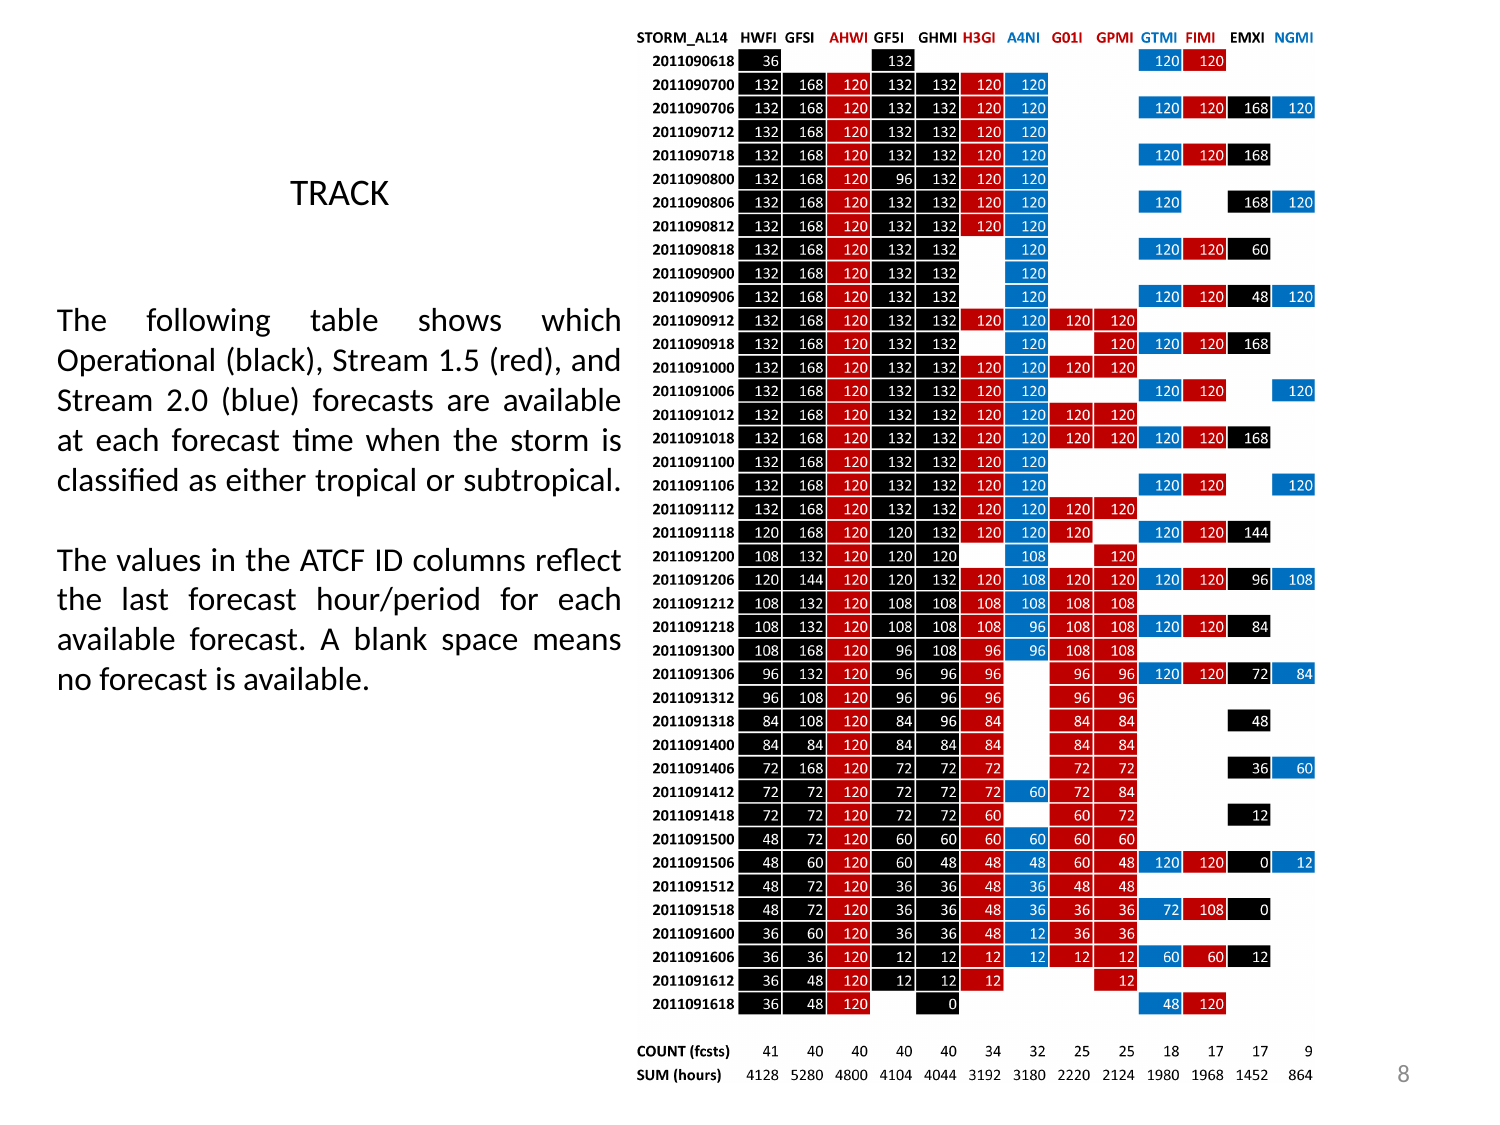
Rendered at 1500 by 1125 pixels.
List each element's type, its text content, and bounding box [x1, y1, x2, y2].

text_box TRACK [142, 160, 537, 221]
slide_number 8 [1074, 1042, 1425, 1103]
picture [637, 31, 1315, 1083]
text_box The following table shows which Operational (black), Stream 1.5 (red), and Stream 2.0 (blue) forecasts are available at each forecast time when the storm is classified as either tropical or subtropical. The values in the ATCF ID columns reflect the last forecast hour/period for each available forecast. A blank space means no forecast is available. [42, 290, 632, 705]
